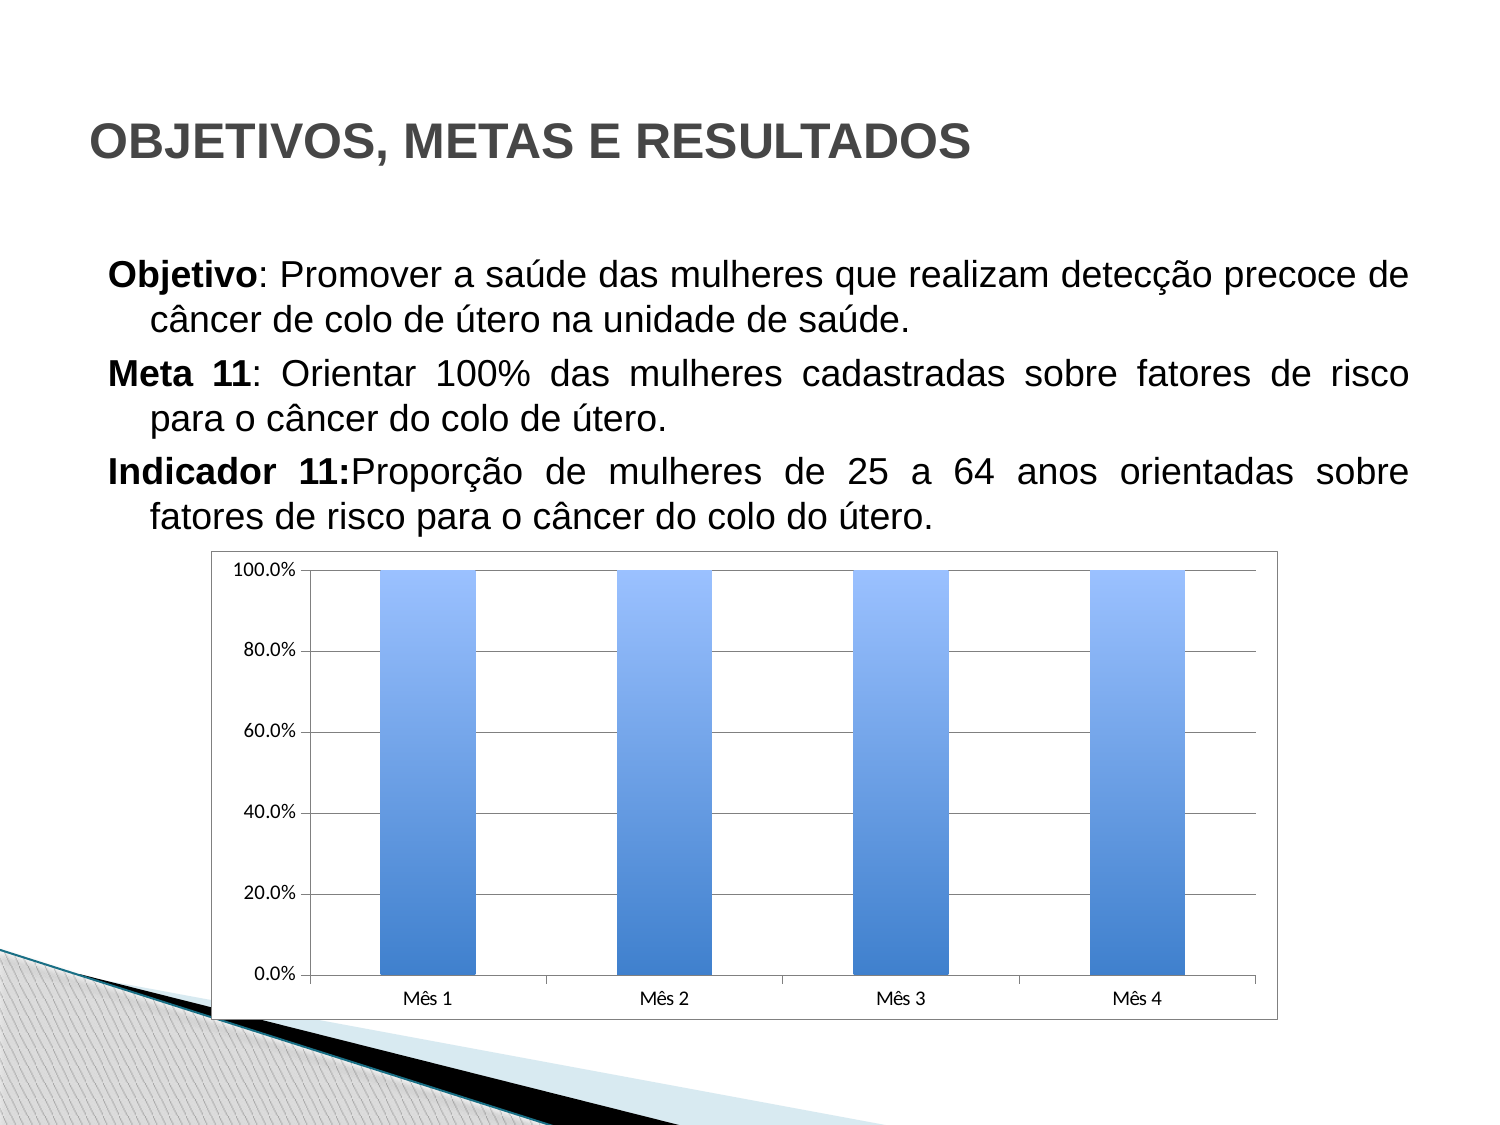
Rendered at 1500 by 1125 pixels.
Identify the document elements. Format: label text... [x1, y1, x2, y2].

list Objetivo: Promover a saúde das mulheres que realizam detecção precoce de câncer de colo de útero na unidade de saúde. Meta 11: Orientar 100% das mulheres cadastradas sobre fatores de risco para o câncer do colo de útero. Indicador 11:Proporção de mulheres de 25 a 64 anos orientadas sobre fatores de risco para o câncer do colo do útero. [74, 242, 1426, 986]
title OBJETIVOS, METAS E RESULTADOS [75, 45, 1425, 233]
chart [210, 550, 1278, 1020]
